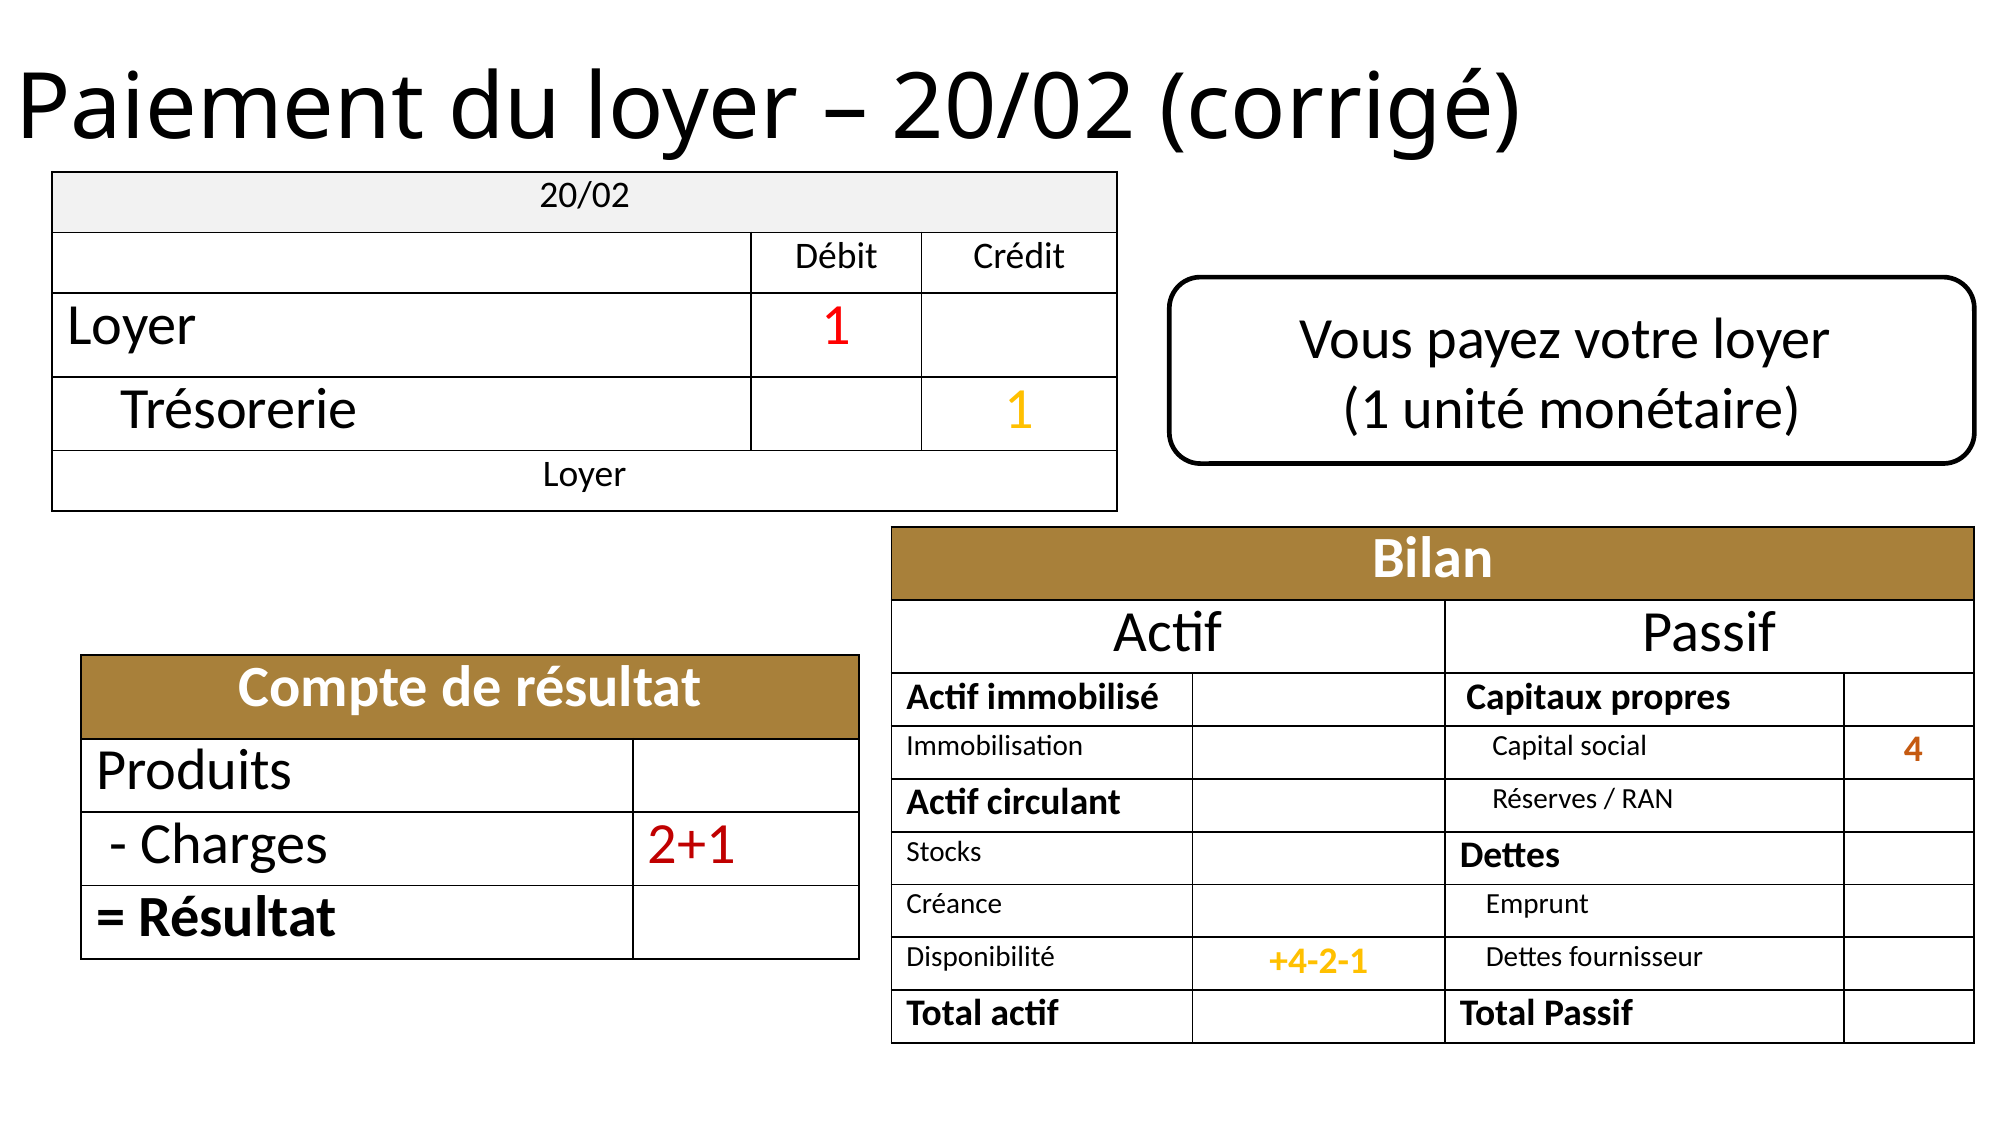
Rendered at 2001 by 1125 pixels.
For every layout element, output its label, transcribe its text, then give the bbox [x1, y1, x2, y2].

table_cell [1193, 674, 1444, 725]
table_cell [1845, 938, 1973, 989]
table_cell +4-2-1 [1193, 938, 1444, 989]
table_cell 1 [922, 378, 1116, 450]
table_cell Loyer [53, 294, 750, 376]
table_cell [1193, 833, 1444, 884]
table_cell [1193, 885, 1444, 936]
table_cell Créance [892, 885, 1192, 936]
table_cell 4 [1845, 727, 1973, 778]
table_cell [1845, 674, 1973, 725]
table_cell Trésorerie [53, 378, 750, 450]
table_cell Total actif [892, 991, 1192, 1042]
table_header Bilan [892, 528, 1973, 599]
table_cell 1 [752, 294, 921, 376]
table_header 20/02 [53, 173, 1116, 232]
table_cell [752, 378, 921, 450]
table_cell [1845, 991, 1973, 1042]
table_cell Loyer [53, 451, 1116, 510]
table_cell [53, 233, 750, 292]
table_cell Stocks [892, 833, 1192, 884]
table_cell Débit [752, 233, 921, 292]
table_cell Réserves / RAN [1446, 780, 1843, 831]
table_cell Dettes fournisseur [1446, 938, 1843, 989]
table_cell [1845, 833, 1973, 884]
table_cell Total Passif [1446, 991, 1843, 1042]
table_cell Capital social [1446, 727, 1843, 778]
table_cell Emprunt [1446, 885, 1843, 936]
table_cell - Charges [82, 813, 632, 885]
table_cell Immobilisation [892, 727, 1192, 778]
table_cell Passif [1446, 601, 1973, 672]
table_cell Actif [892, 601, 1444, 672]
table_cell Produits [82, 740, 632, 811]
table_cell [634, 740, 858, 811]
table_cell = Résultat [82, 886, 632, 958]
table_cell [1193, 780, 1444, 831]
table_cell [922, 294, 1116, 376]
table_cell Actif circulant [892, 780, 1192, 831]
title Paiement du loyer – 20/02 (corrigé) [0, 0, 1725, 218]
table_cell Dettes [1446, 833, 1843, 884]
table_cell [1845, 780, 1973, 831]
table_cell Capitaux propres [1446, 674, 1843, 725]
table_cell Disponibilité [892, 938, 1192, 989]
table_header Compte de résultat [82, 656, 858, 738]
table_cell [1845, 885, 1973, 936]
table_cell Actif immobilisé [892, 674, 1192, 725]
table_cell [1193, 727, 1444, 778]
table_cell Crédit [922, 233, 1116, 292]
table_cell [634, 886, 858, 958]
table_cell 2+1 [634, 813, 858, 885]
text_box Vous payez votre loyer (1 unité monétaire) [1168, 276, 1976, 465]
table_cell [1193, 991, 1444, 1042]
